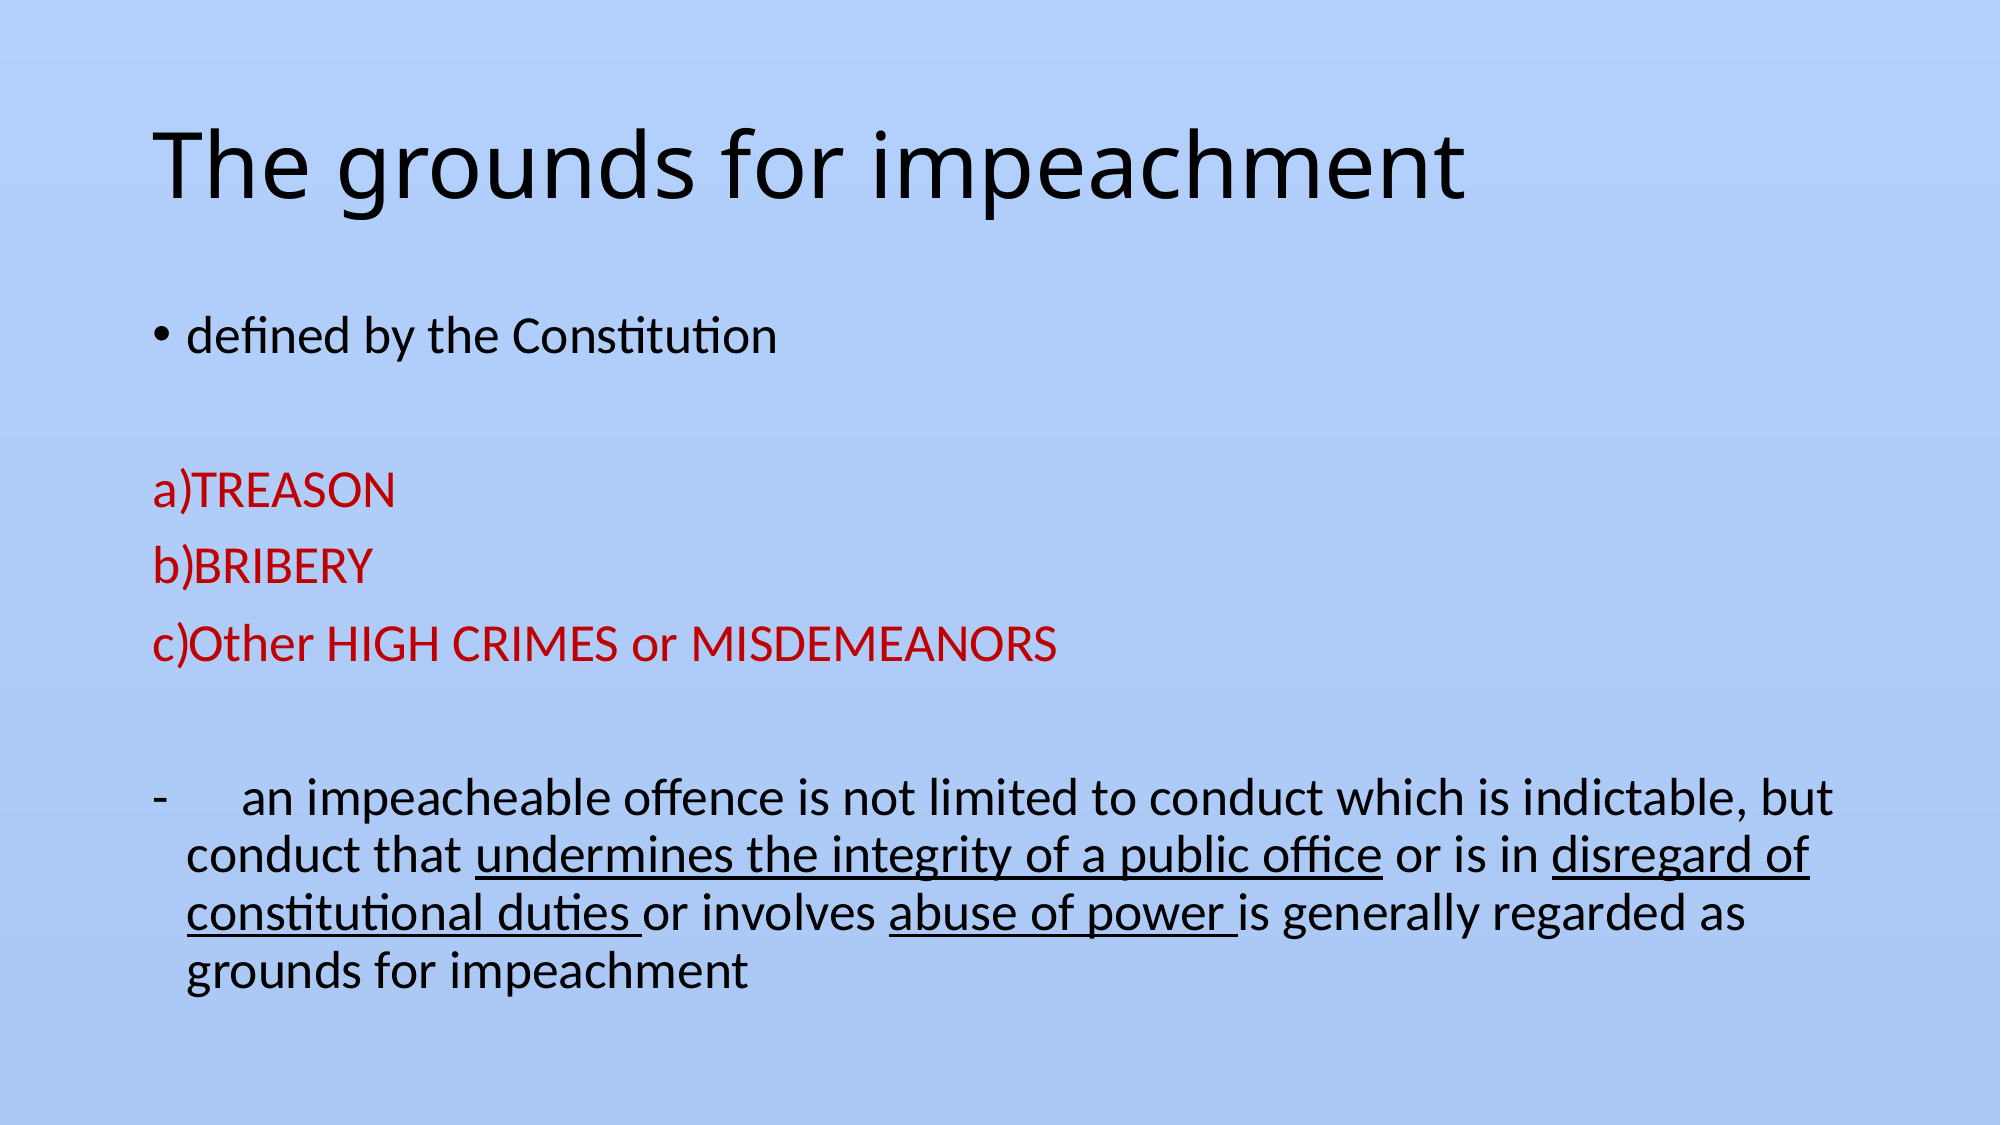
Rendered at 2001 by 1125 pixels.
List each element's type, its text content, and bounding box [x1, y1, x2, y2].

title The grounds for impeachment [137, 59, 1863, 278]
list defined by the Constitution TREASON BRIBERY Other HIGH CRIMES or MISDEMEANORS - an impeacheable offence is not limited to conduct which is indictable, but conduct that undermines the integrity of a public office or is in disregard of constitutional duties or involves abuse of power is generally regarded as grounds for impeachment [137, 299, 1863, 1014]
